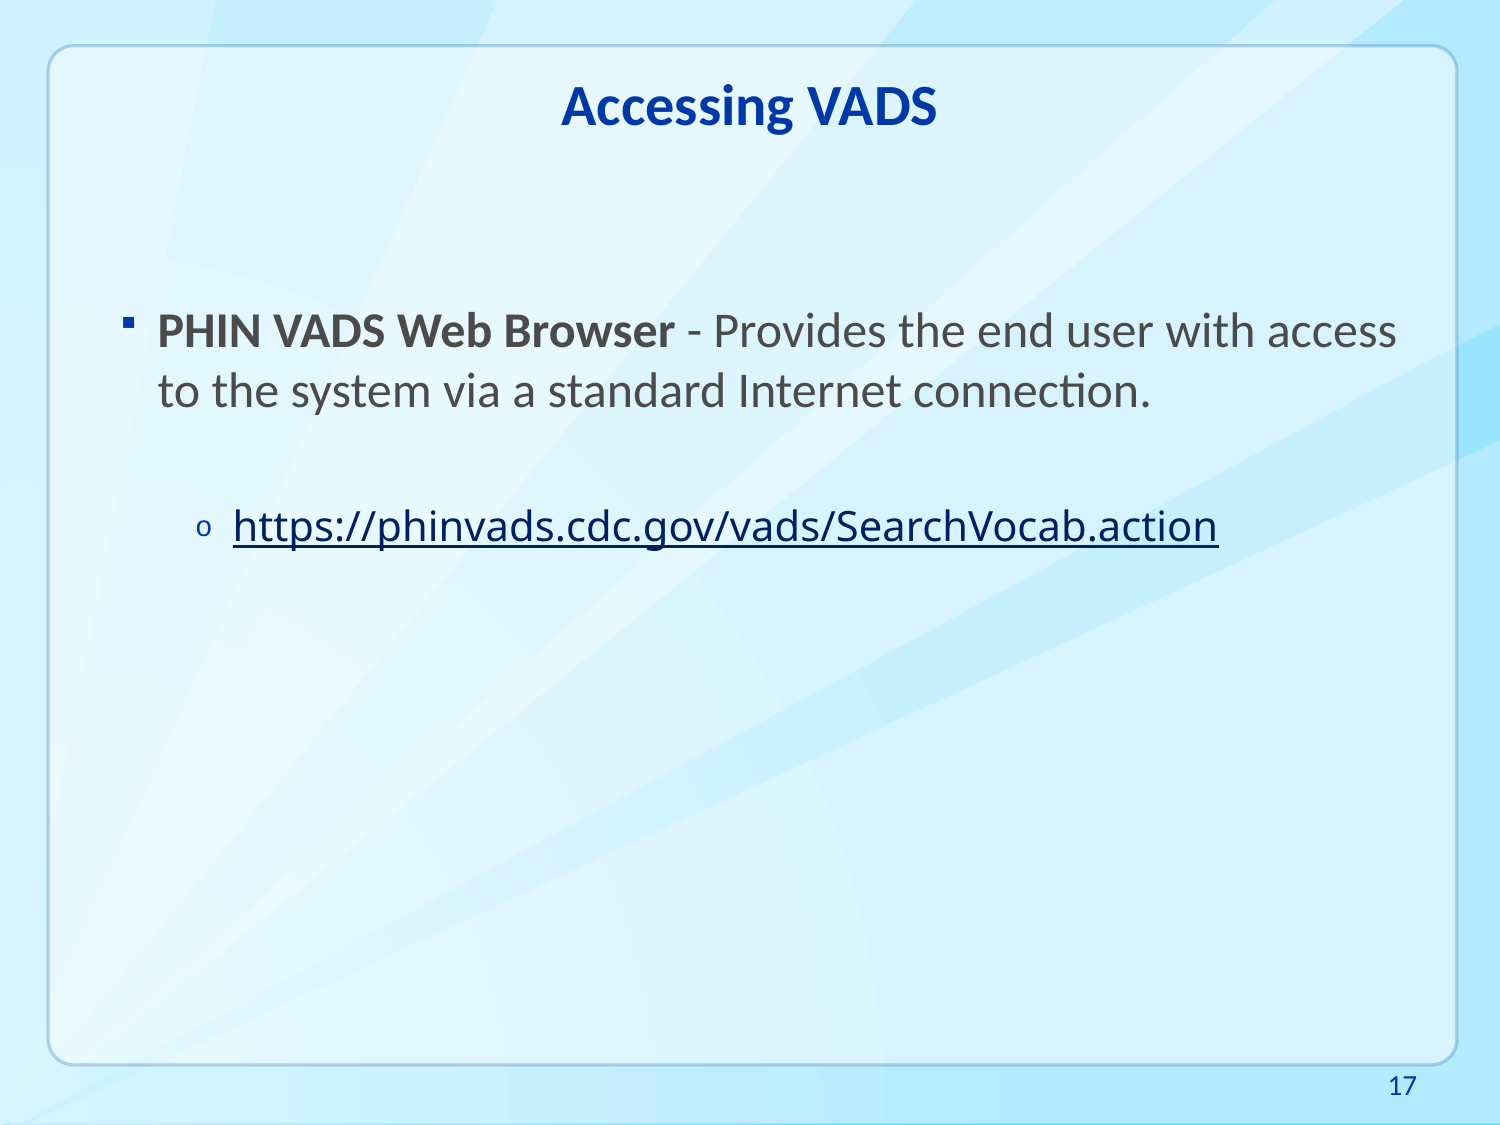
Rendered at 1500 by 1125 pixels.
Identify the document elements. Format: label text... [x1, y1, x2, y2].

picture [0, 0, 1500, 1125]
list PHIN VADS Web Browser - Provides the end user with access to the system via a standard Internet connection. https://phinvads.cdc.gov/vads/SearchVocab.action [0, 289, 1465, 959]
title Accessing VADS [75, 45, 1425, 168]
